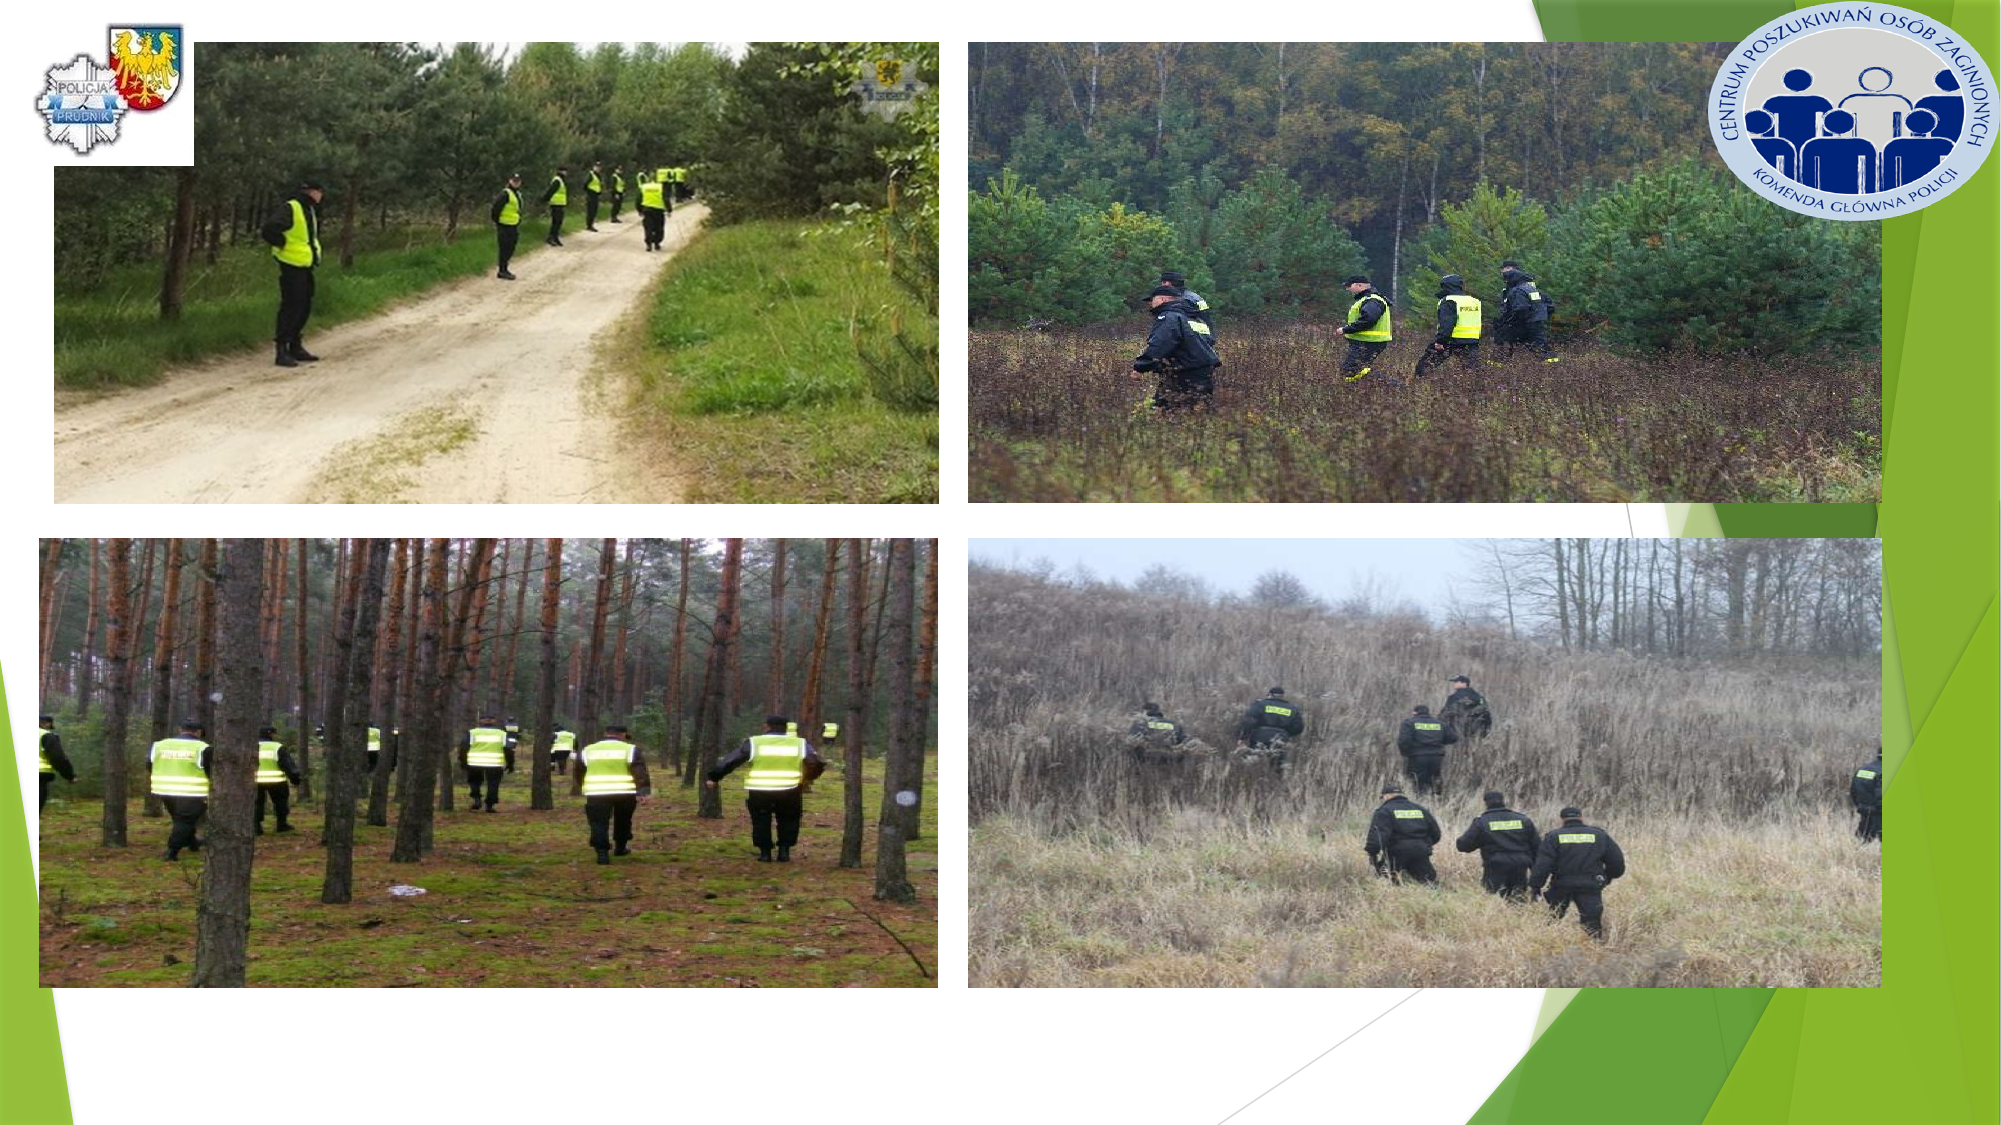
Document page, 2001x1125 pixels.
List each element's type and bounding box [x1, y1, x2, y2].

list [38, 538, 938, 989]
picture [967, 538, 1883, 989]
picture [967, 1, 2000, 504]
picture [25, 6, 939, 504]
